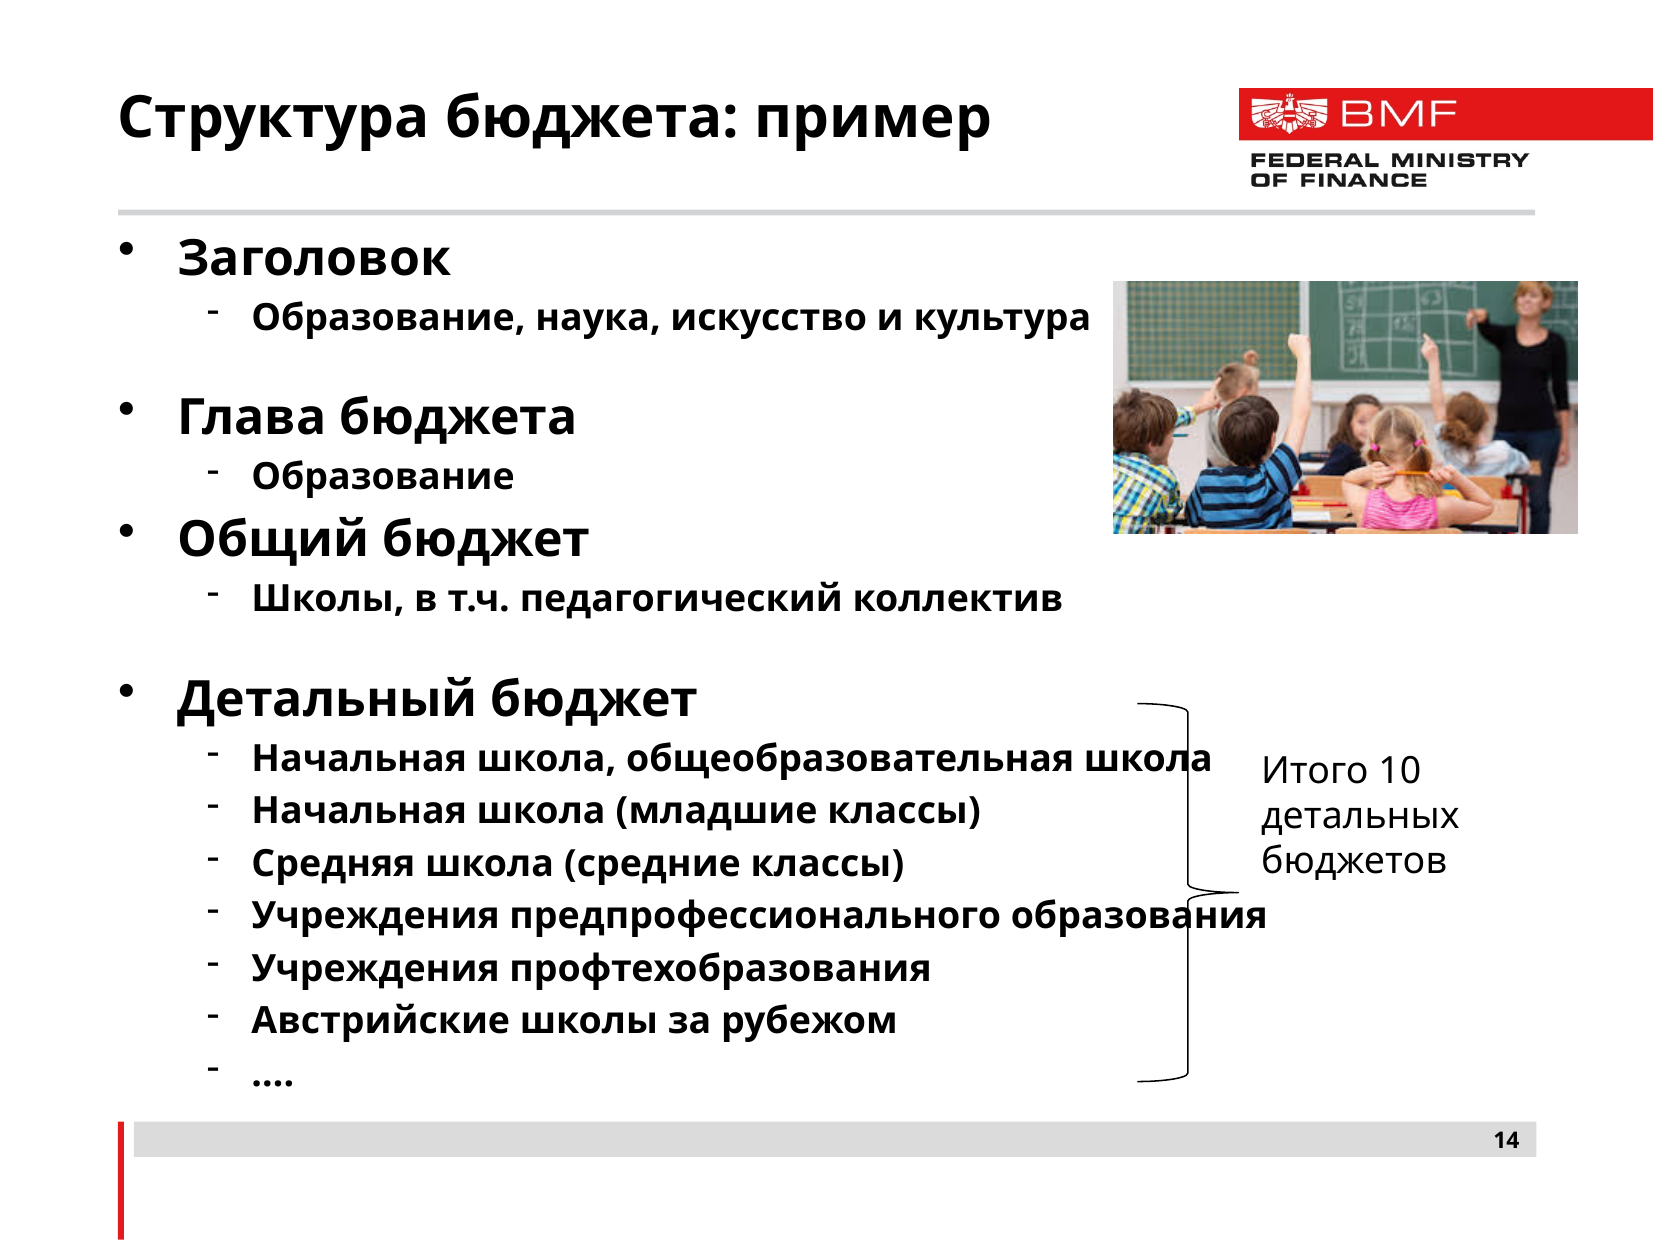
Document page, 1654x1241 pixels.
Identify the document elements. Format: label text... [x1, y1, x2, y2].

slide_number 14 [1429, 1118, 1535, 1176]
list Заголовок Образование, наука, искусство и культура Глава бюджета Образование Общий бюджет Школы, в т.ч. педагогический коллектив Детальный бюджет Начальная школа, общеобразовательная школа Начальная школа (младшие классы) Средняя школа (средние классы) Учреждения предпрофессионального образования Учреждения профтехобразования Австрийские школы за рубежом …. [118, 224, 1535, 1022]
picture [1239, 88, 1653, 187]
text_box Итого 10 детальных бюджетов [1246, 738, 1578, 888]
picture [1112, 281, 1578, 534]
text_box [1137, 703, 1239, 1082]
title Структура бюджета: пример [117, 64, 1211, 163]
